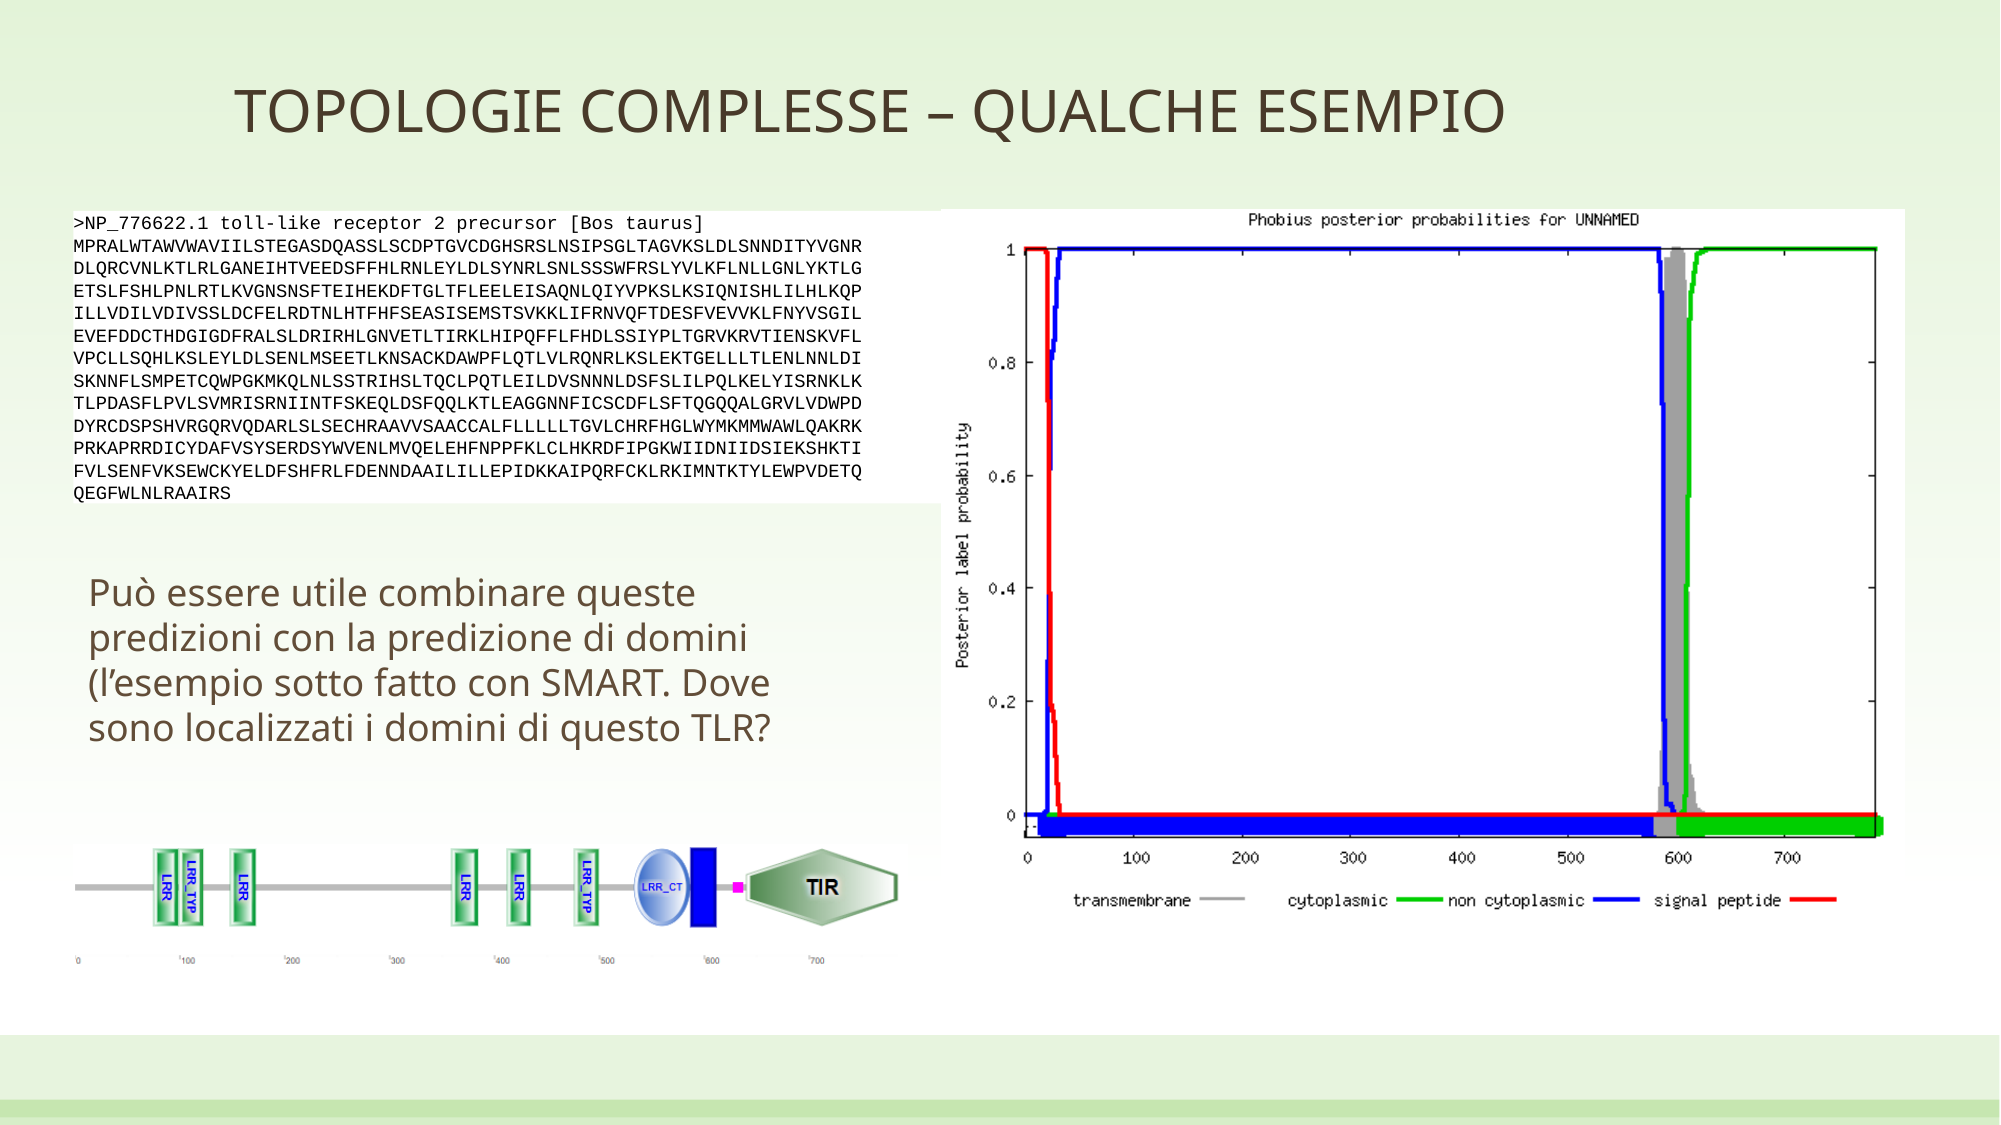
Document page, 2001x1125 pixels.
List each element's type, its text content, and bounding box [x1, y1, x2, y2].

text_box >NP_776622.1 toll-like receptor 2 precursor [Bos taurus] MPRALWTAWVWAVIILSTEGASDQASSLSCDPTGVCDGHSRSLNSIPSGLTAGVKSLDLSNNDITYVGNR DLQRCVNLKTLRLGANEIHTVEEDSFFHLRNLEYLDLSYNRLSNLSSSWFRSLYVLKFLNLLGNLYKTLG ETSLFSHLPNLRTLKVGNSNSFTEIHEKDFTGLTFLEELEISAQNLQIYVPKSLKSIQNISHLILHLKQP ILLVDILVDIVSSLDCFELRDTNLHTFHFSEASISEMSTSVKKLIFRNVQFTDESFVEVVKLFNYVSGIL EVEFDDCTHDGIGDFRALSLDRIRHLGNVETLTIRKLHIPQFFLFHDLSSIYPLTGRVKRVTIENSKVFL VPCLLSQHLKSLEYLDLSENLMSEETLKNSACKDAWPFLQTLVLRQNRLKSLEKTGELLLTLENLNNLDI SKNNFLSMPETCQWPGKMKQLNLSSTRIHSLTQCLPQTLEILDVSNNNLDSFSLILPQLKELYISRNKLK TLPDASFLPVLSVMRISRNIINTFSKEQLDSFQQLKTLEAGGNNFICSCDFLSFTQGQQALGRVLVDWPD DYRCDSPSHVRGQRVQDARLSLSECHRAAVVSAACCALFLLLLLTGVLCHRFHGLWYMKMMWAWLQAKRK PRKAPRRDICYDAFVSYSERDSYWVENLMVQELEHFNPPFKLCLHKRDFIPGKWIIDNIIDSIEKSHKTI FVLSENFVKSEWCKYELDFSHFRLFDENNDAAILILLEPIDKKAIPQRFCKLRKIMNTKTYLEWPVDETQ QEGFWLNLRAAIRS [73, 210, 941, 504]
picture [73, 844, 908, 969]
picture [941, 209, 1905, 914]
title TOPOLOGIE COMPLESSE – QUALCHE ESEMPIO [219, 30, 1780, 153]
text_box Può essere utile combinare queste predizioni con la predizione di domini (l’esempio sotto fatto con SMART. Dove sono localizzati i domini di questo TLR? [73, 561, 874, 757]
